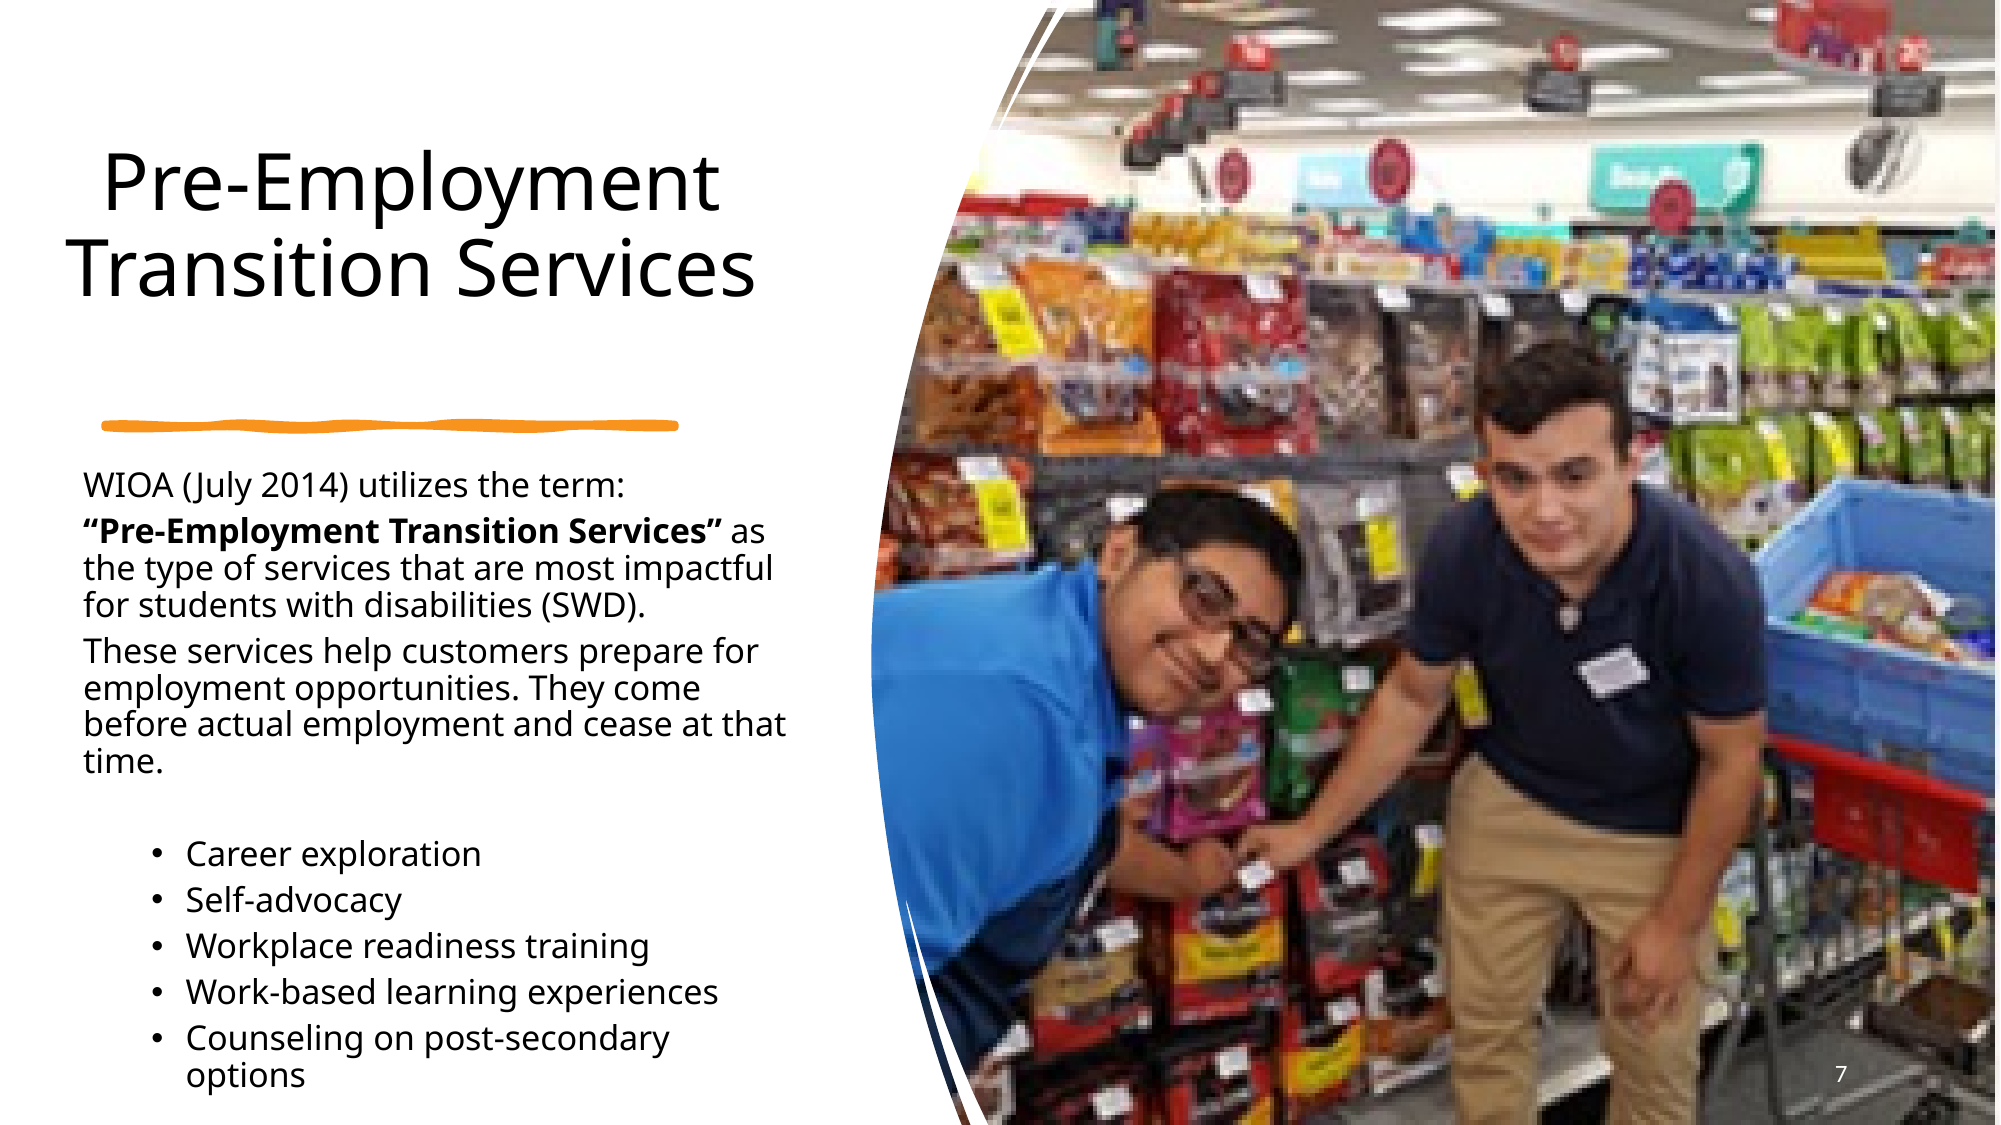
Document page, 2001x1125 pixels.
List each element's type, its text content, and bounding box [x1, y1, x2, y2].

picture [871, 0, 2000, 1125]
text_box [0, 0, 871, 1125]
title Pre-Employment Transition Services [0, 59, 824, 322]
list WIOA (July 2014) utilizes the term: “Pre-Employment Transition Services” as the type of services that are most impactful for students with disabilities (SWD). These services help customers prepare for employment opportunities. They come before actual employment and cease at that time. Career exploration Self-advocacy Workplace readiness training Work-based learning experiences Counseling on post-secondary options [0, 460, 811, 1103]
text_box [103, 421, 676, 431]
